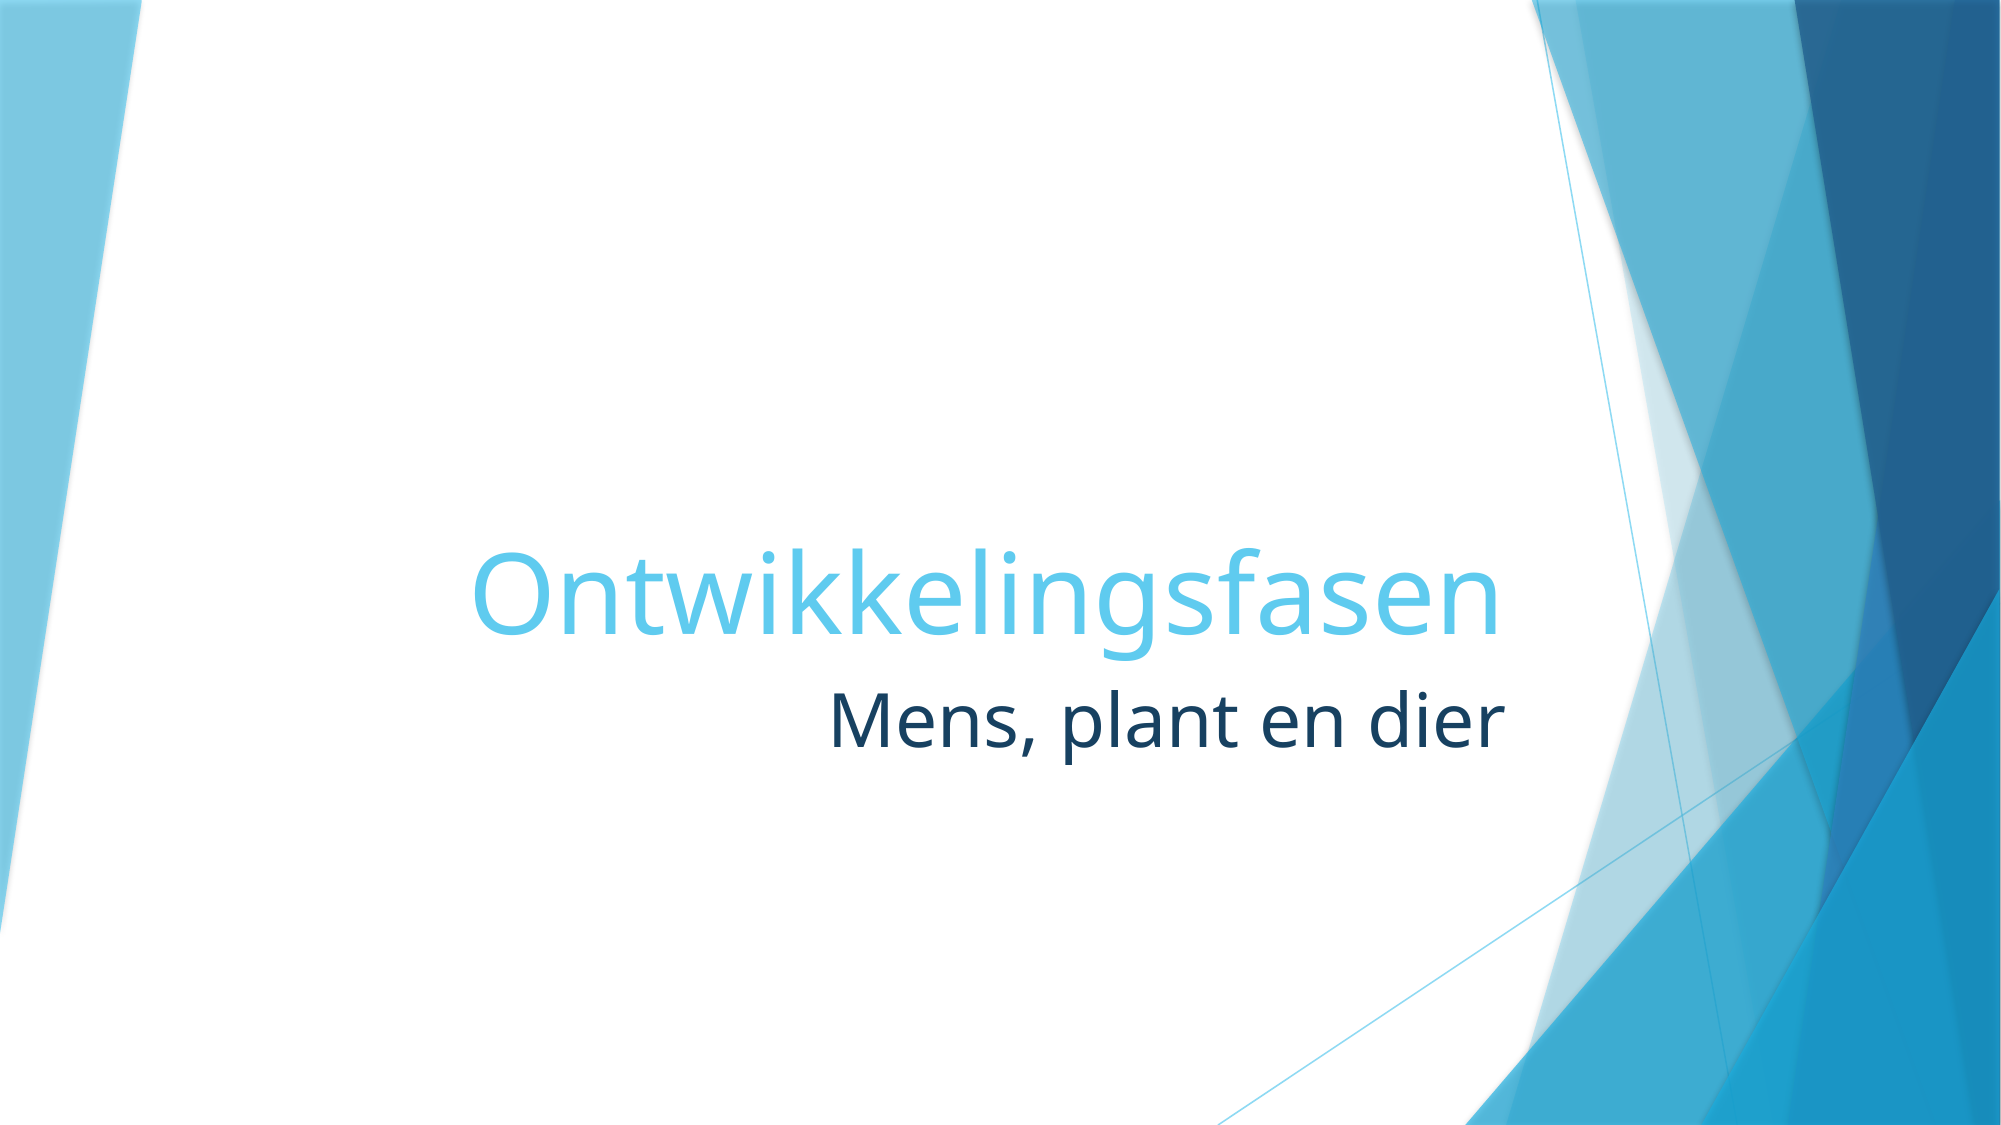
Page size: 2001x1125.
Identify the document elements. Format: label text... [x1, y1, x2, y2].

title Ontwikkelingsfasen [247, 394, 1522, 664]
subtitle Mens, plant en dier [247, 664, 1522, 845]
